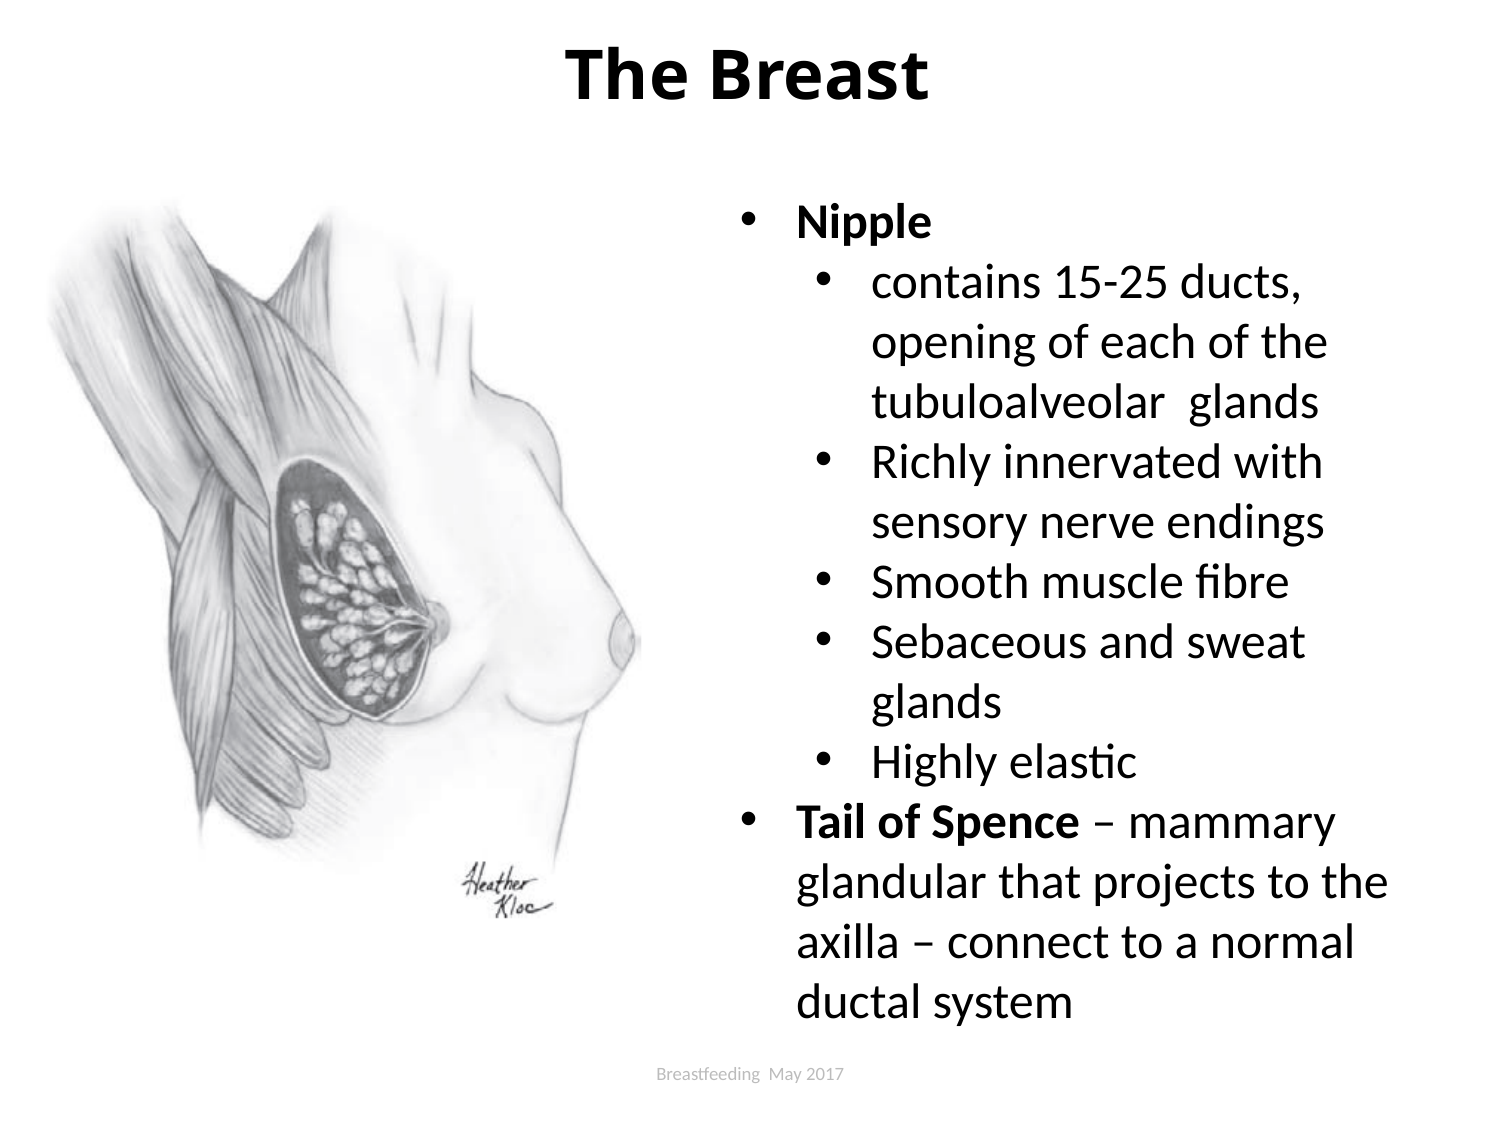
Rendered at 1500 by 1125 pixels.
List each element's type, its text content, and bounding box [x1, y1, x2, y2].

title The Breast [99, 4, 1393, 150]
text_box Nipple contains 15-25 ducts, opening of each of the tubuloalveolar glands Richly innervated with sensory nerve endings Smooth muscle fibre Sebaceous and sweat glands Highly elastic Tail of Spence – mammary glandular that projects to the axilla – connect to a normal ductal system [725, 180, 1450, 1096]
text_box [37, 249, 725, 1005]
footer Breastfeeding May 2017 [496, 1042, 1004, 1103]
picture [23, 178, 719, 922]
